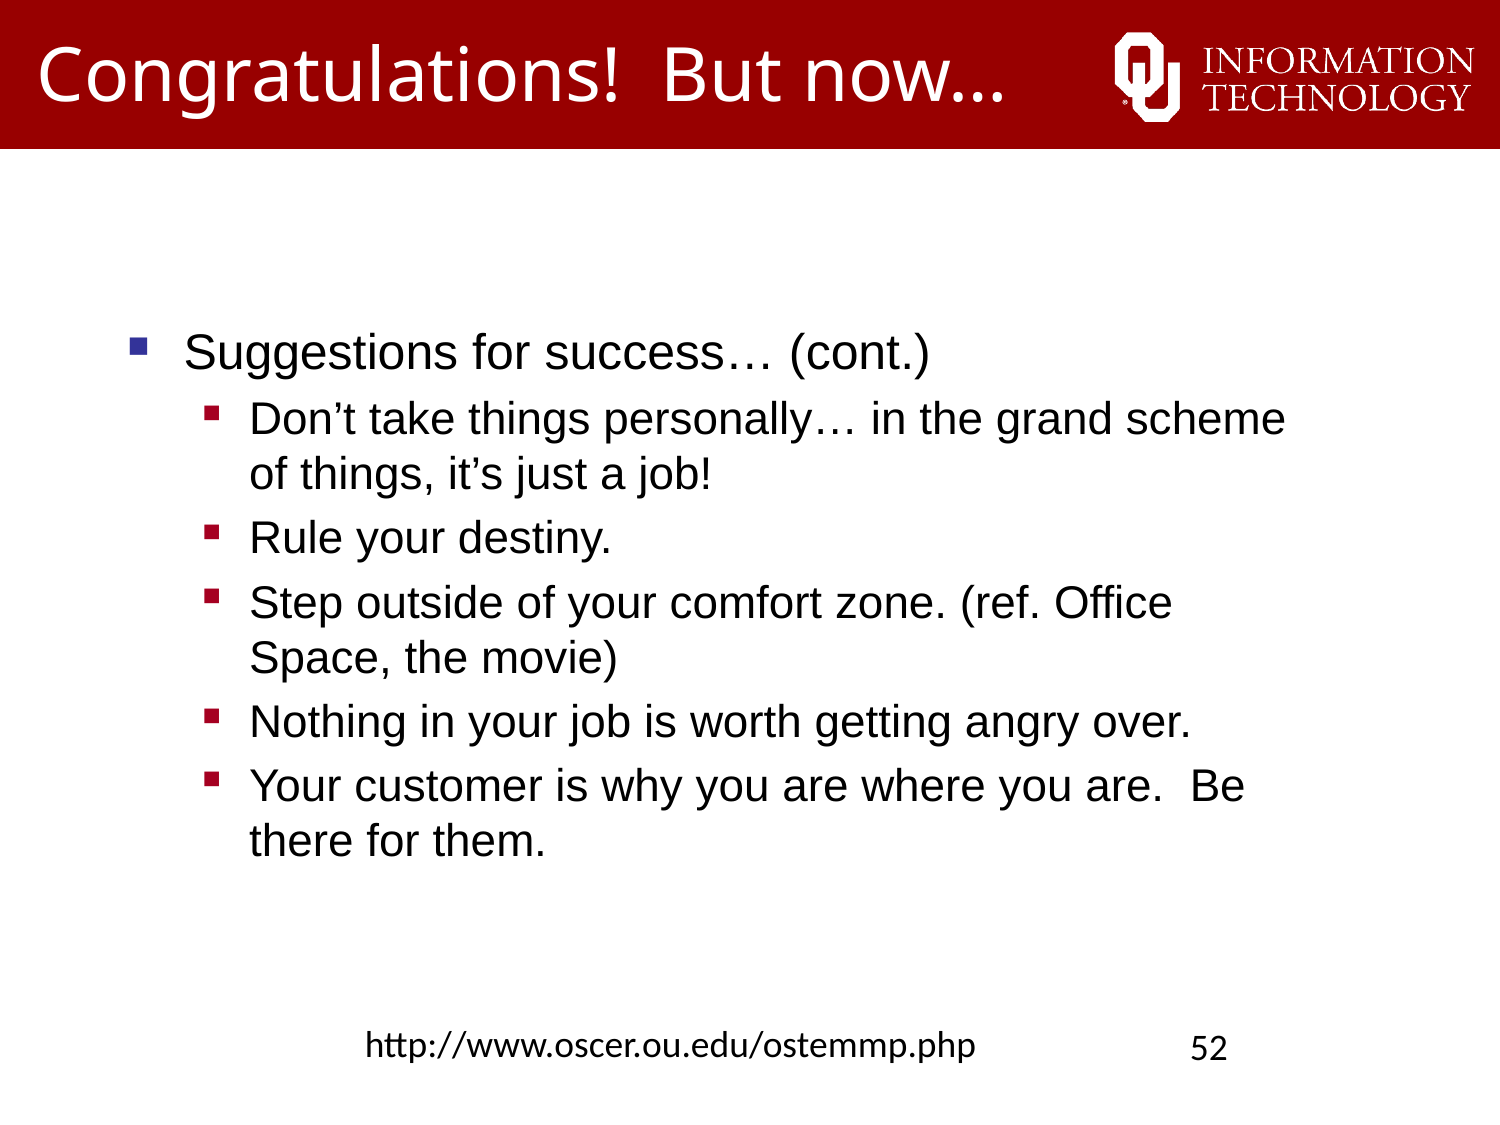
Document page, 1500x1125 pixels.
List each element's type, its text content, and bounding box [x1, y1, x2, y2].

text_box 52 [1174, 1015, 1388, 1091]
picture [0, 0, 1500, 278]
text_box http://www.oscer.ou.edu/ostemmp.php [349, 1012, 1210, 1088]
title Congratulations! But now… [21, 19, 1301, 131]
text_box Suggestions for success… (cont.) Don’t take things personally… in the grand scheme of things, it’s just a job! Rule your destiny. Step outside of your comfort zone. (ref. Office Space, the movie) Nothing in your job is worth getting angry over. Your customer is why you are where you are. Be there for them. [112, 312, 1325, 1125]
